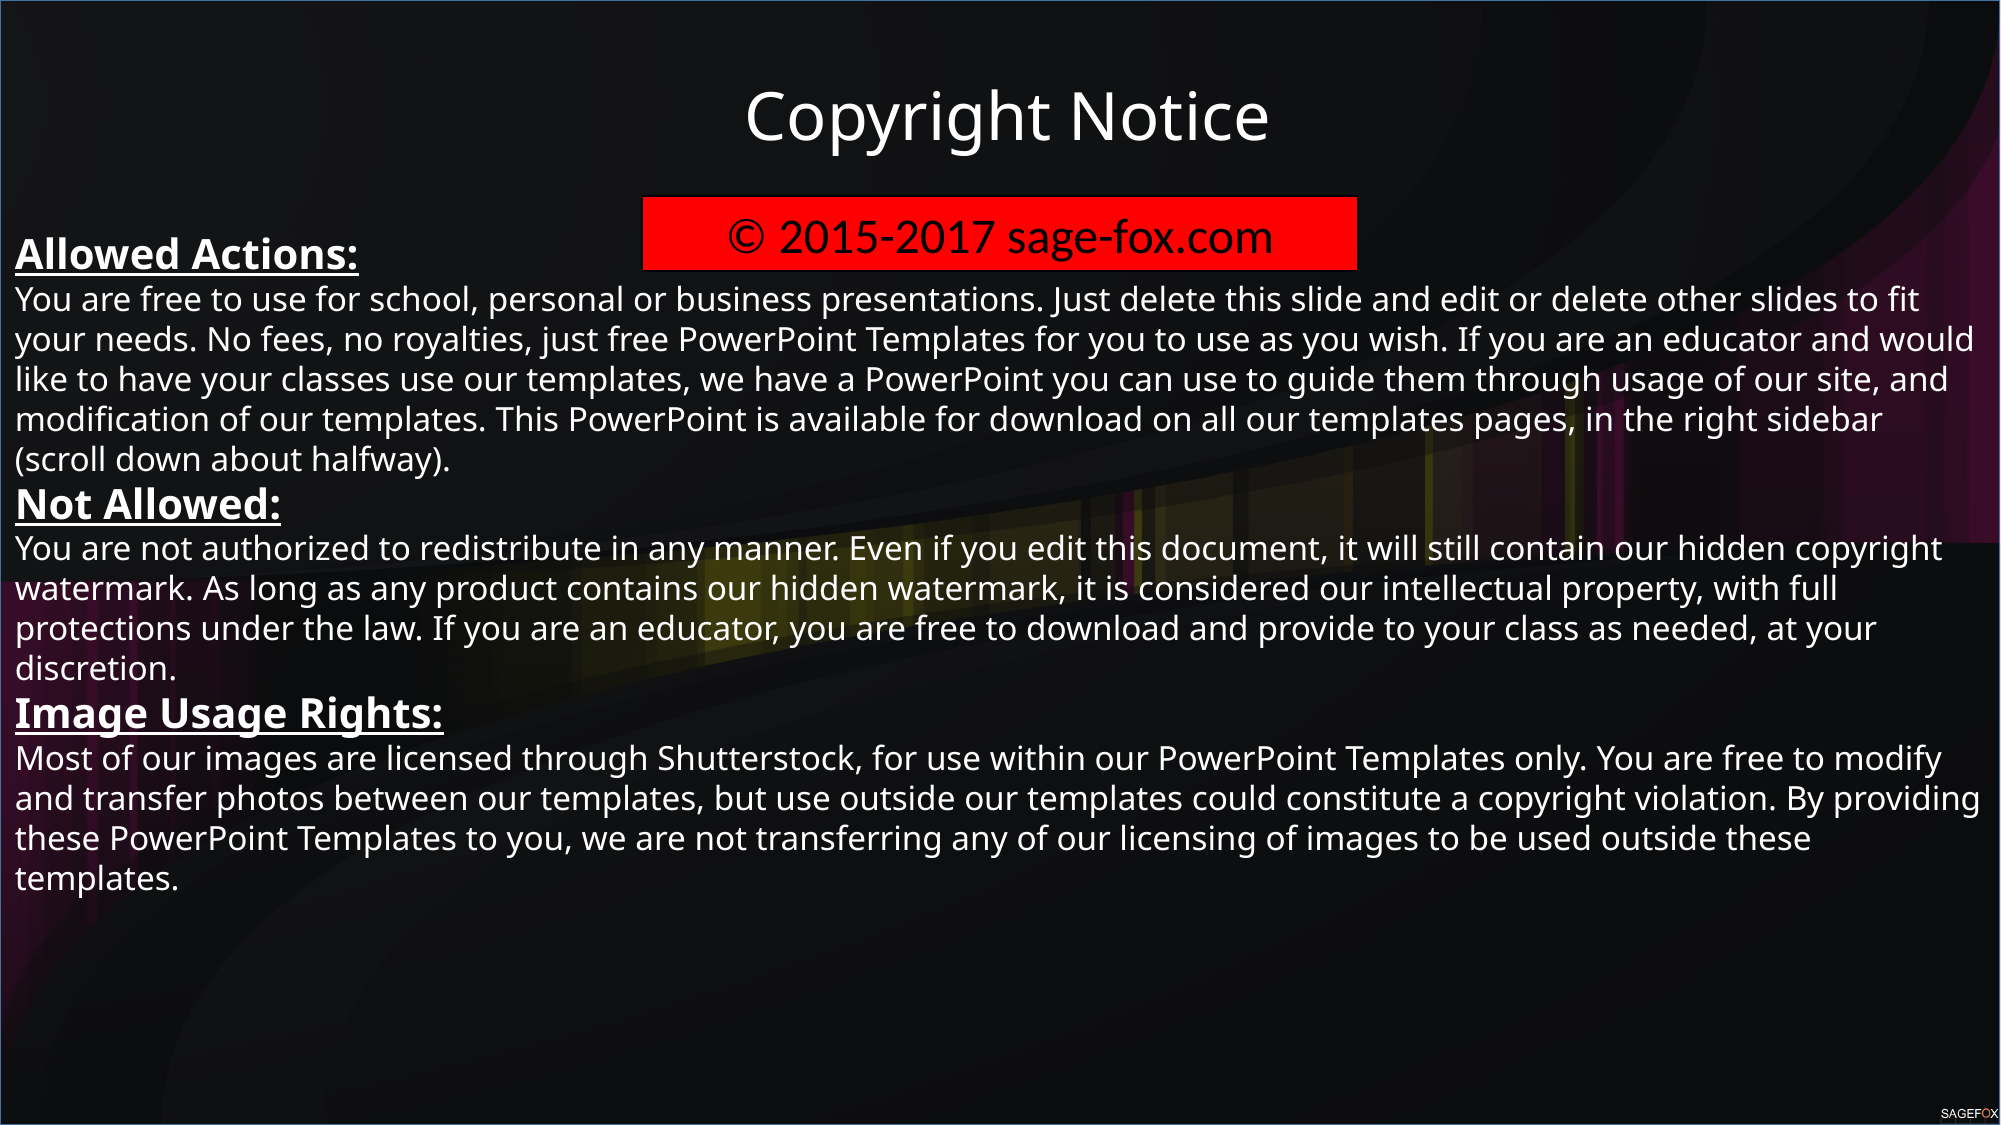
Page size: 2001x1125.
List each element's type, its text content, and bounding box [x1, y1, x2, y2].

text_box © 2015-2017 sage-fox.com [641, 196, 1358, 272]
title Copyright Notice [493, 60, 1524, 178]
text_box Allowed Actions: You are free to use for school, personal or business presentations. Just delete this slide and edit or delete other slides to fit your needs. No fees, no royalties, just free PowerPoint Templates for you to use as you wish. If you are an educator and would like to have your classes use our templates, we have a PowerPoint you can use to guide them through usage of our site, and modification of our templates. This PowerPoint is available for download on all our templates pages, in the right sidebar (scroll down about halfway). Not Allowed: You are not authorized to redistribute in any manner. Even if you edit this document, it will still contain our hidden copyright watermark. As long as any product contains our hidden watermark, it is considered our intellectual property, with full protections under the law. If you are an educator, you are free to download and provide to your class as needed, at your discretion. Image Usage Rights: Most of our images are licensed through Shutterstock, for use within our PowerPoint Templates only. You are free to modify and transfer photos between our templates, but use outside our templates could constitute a copyright violation. By providing these PowerPoint Templates to you, we are not transferring any of our licensing of images to be used outside these templates. [0, 0, 2000, 1125]
